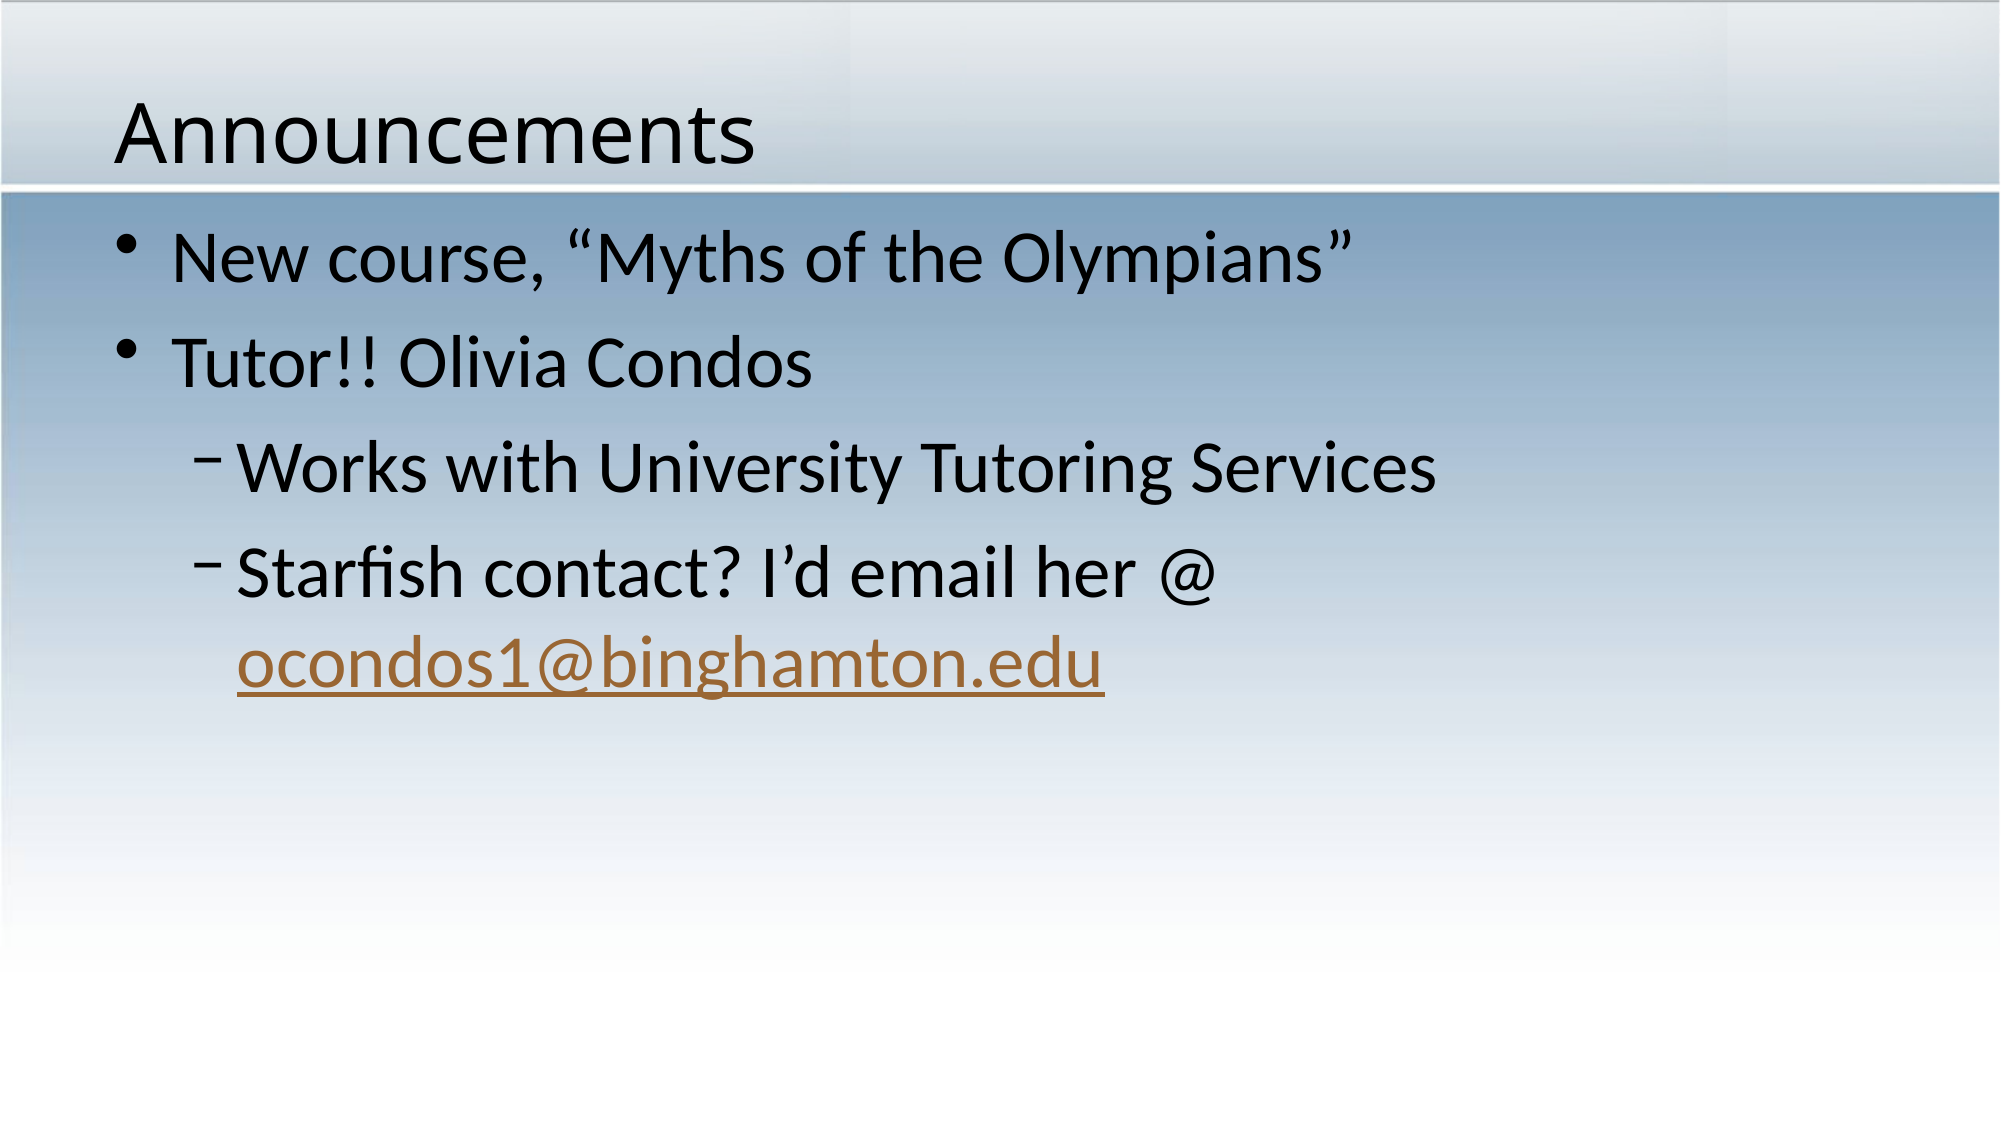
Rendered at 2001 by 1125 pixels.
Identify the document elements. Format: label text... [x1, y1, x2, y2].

title Announcements [99, 12, 1901, 188]
picture [0, 0, 2001, 1125]
list New course, “Myths of the Olympians” Tutor!! Olivia Condos Works with University Tutoring Services Starfish contact? I’d email her @ ocondos1@binghamton.edu [99, 199, 1901, 1012]
